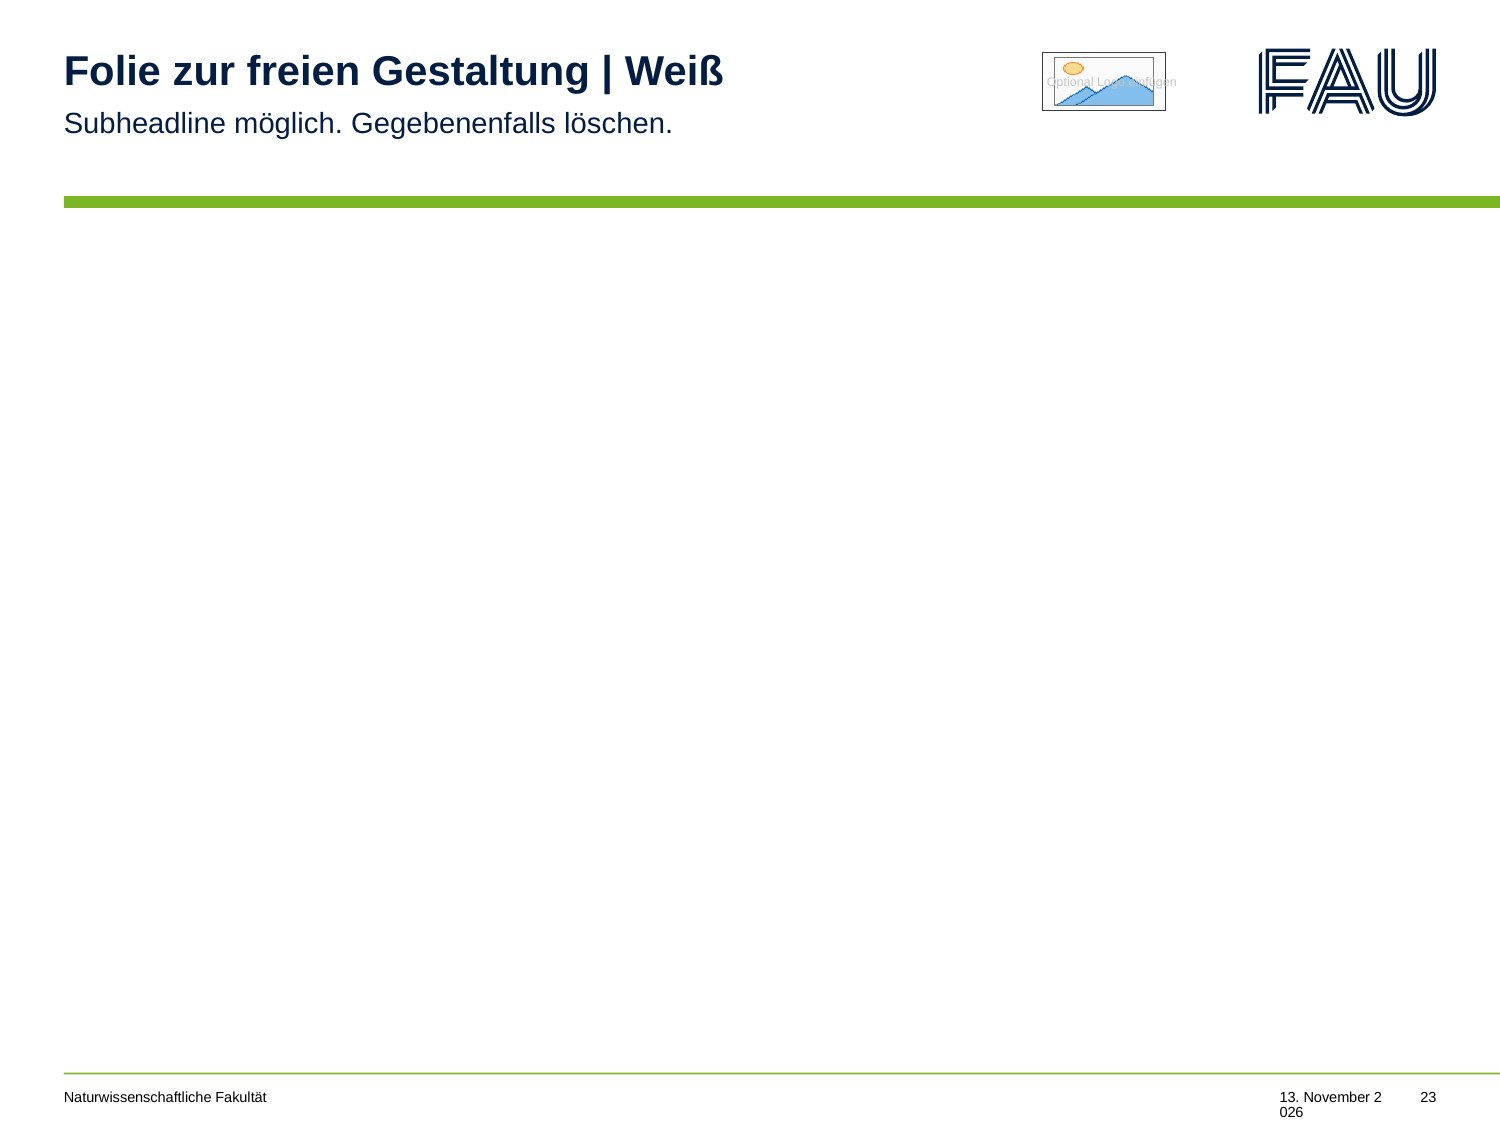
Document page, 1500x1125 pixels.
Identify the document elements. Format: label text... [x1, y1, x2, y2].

footer Naturwissenschaftliche Fakultät [63, 1088, 737, 1106]
slide_number 23 [1406, 1088, 1437, 1106]
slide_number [1279, 1088, 1387, 1106]
list Subheadline möglich. Gegebenenfalls löschen. [63, 100, 906, 137]
picture [1037, 49, 1171, 113]
title Folie zur freien Gestaltung | Weiß [63, 49, 906, 95]
